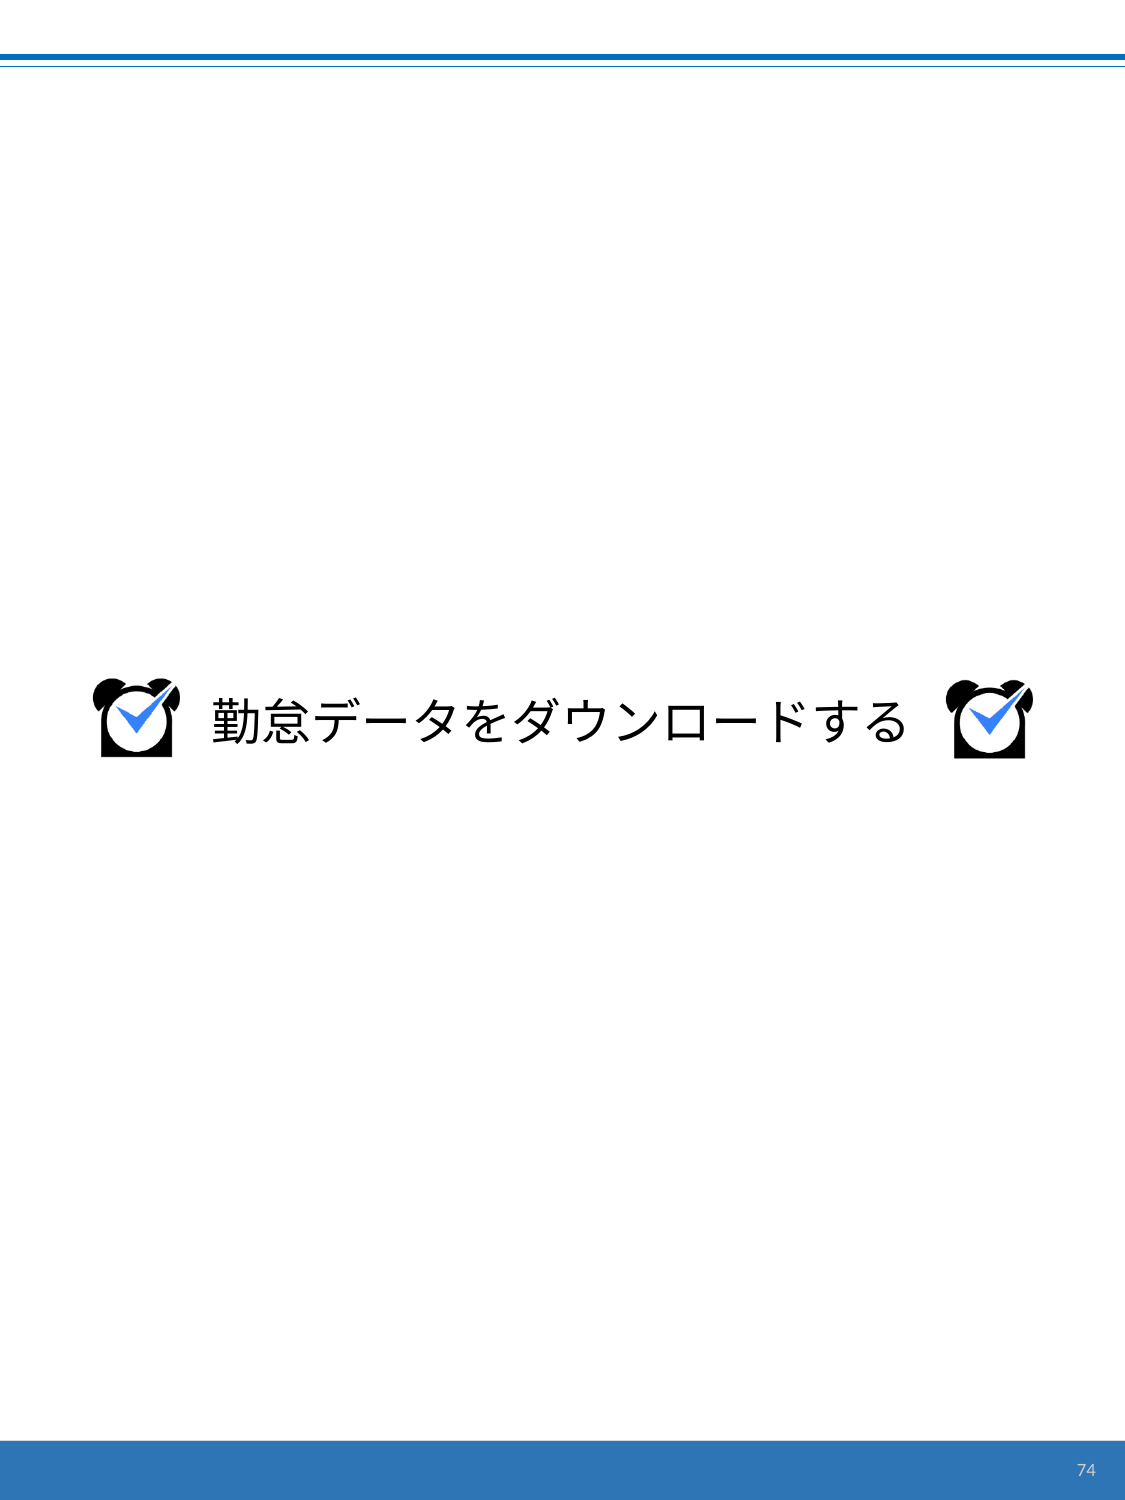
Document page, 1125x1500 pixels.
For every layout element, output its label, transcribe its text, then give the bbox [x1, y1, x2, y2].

slide_number 74 [857, 1440, 1111, 1497]
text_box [0, 56, 1125, 67]
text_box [86, 667, 1039, 769]
